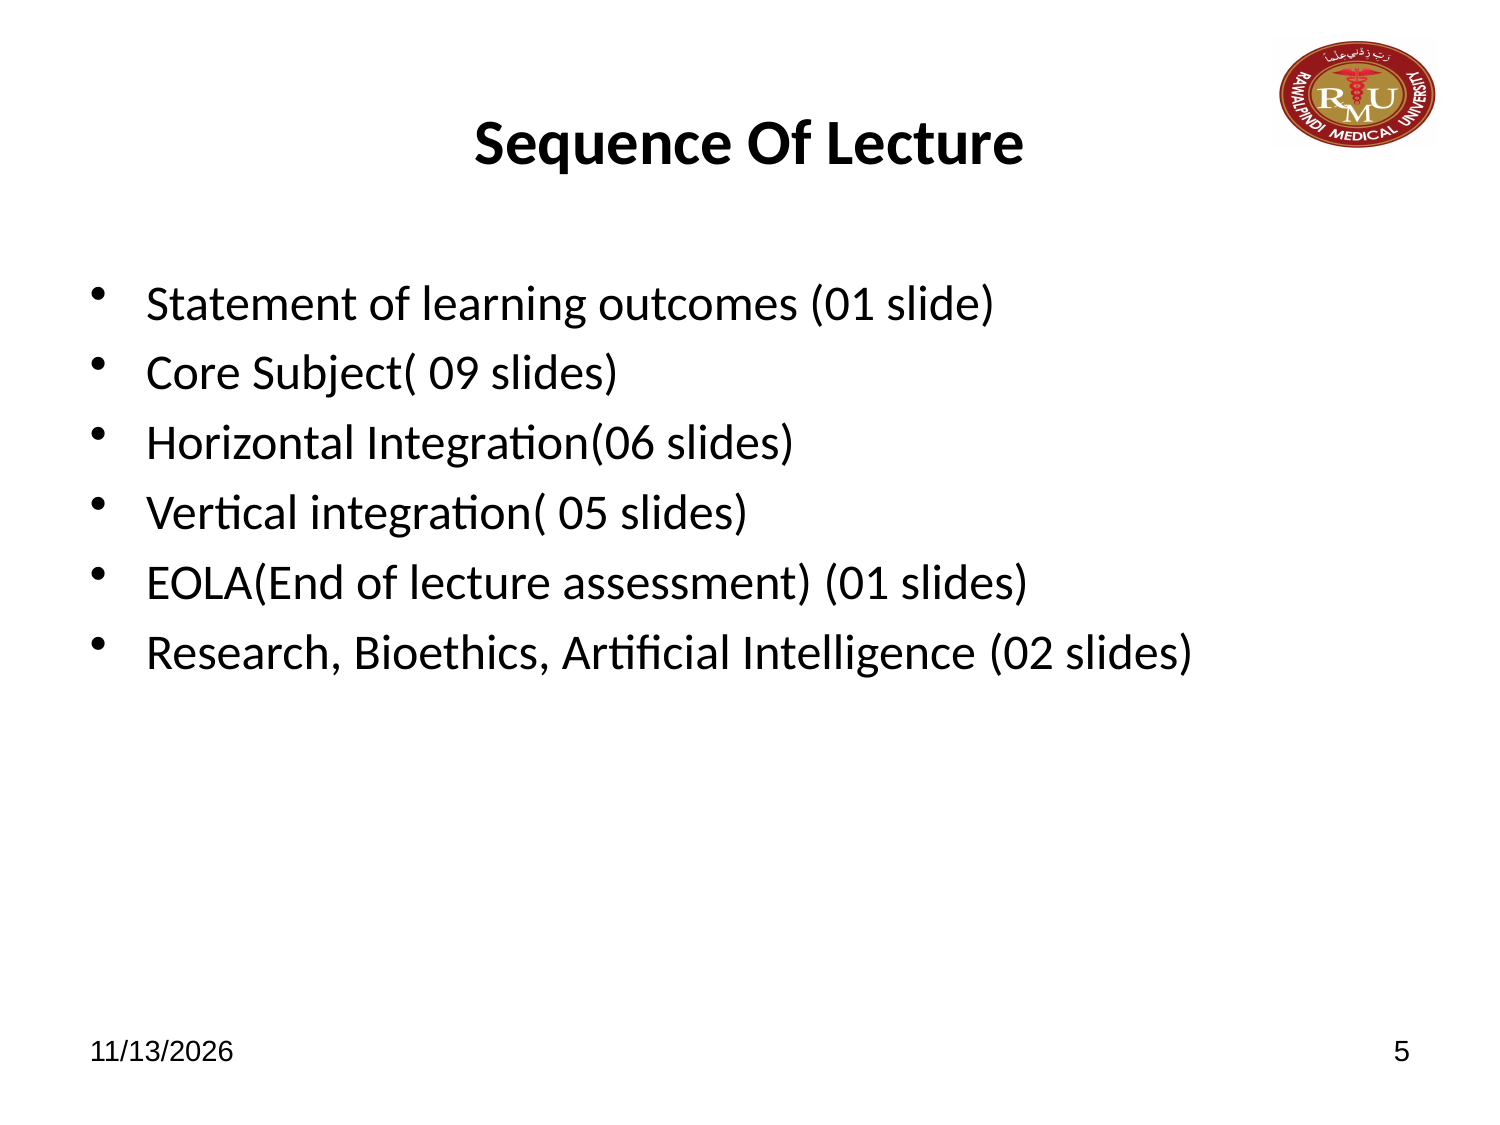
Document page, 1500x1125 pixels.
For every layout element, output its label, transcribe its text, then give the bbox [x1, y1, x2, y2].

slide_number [74, 1024, 426, 1103]
title Sequence Of Lecture [74, 92, 1426, 281]
picture [1272, 37, 1437, 148]
list Statement of learning outcomes (01 slide) Core Subject( 09 slides) Horizontal Integration(06 slides) Vertical integration( 05 slides) EOLA(End of lecture assessment) (01 slides) Research, Bioethics, Artificial Intelligence (02 slides) [74, 262, 1334, 1006]
slide_number 5 [1074, 1024, 1426, 1103]
